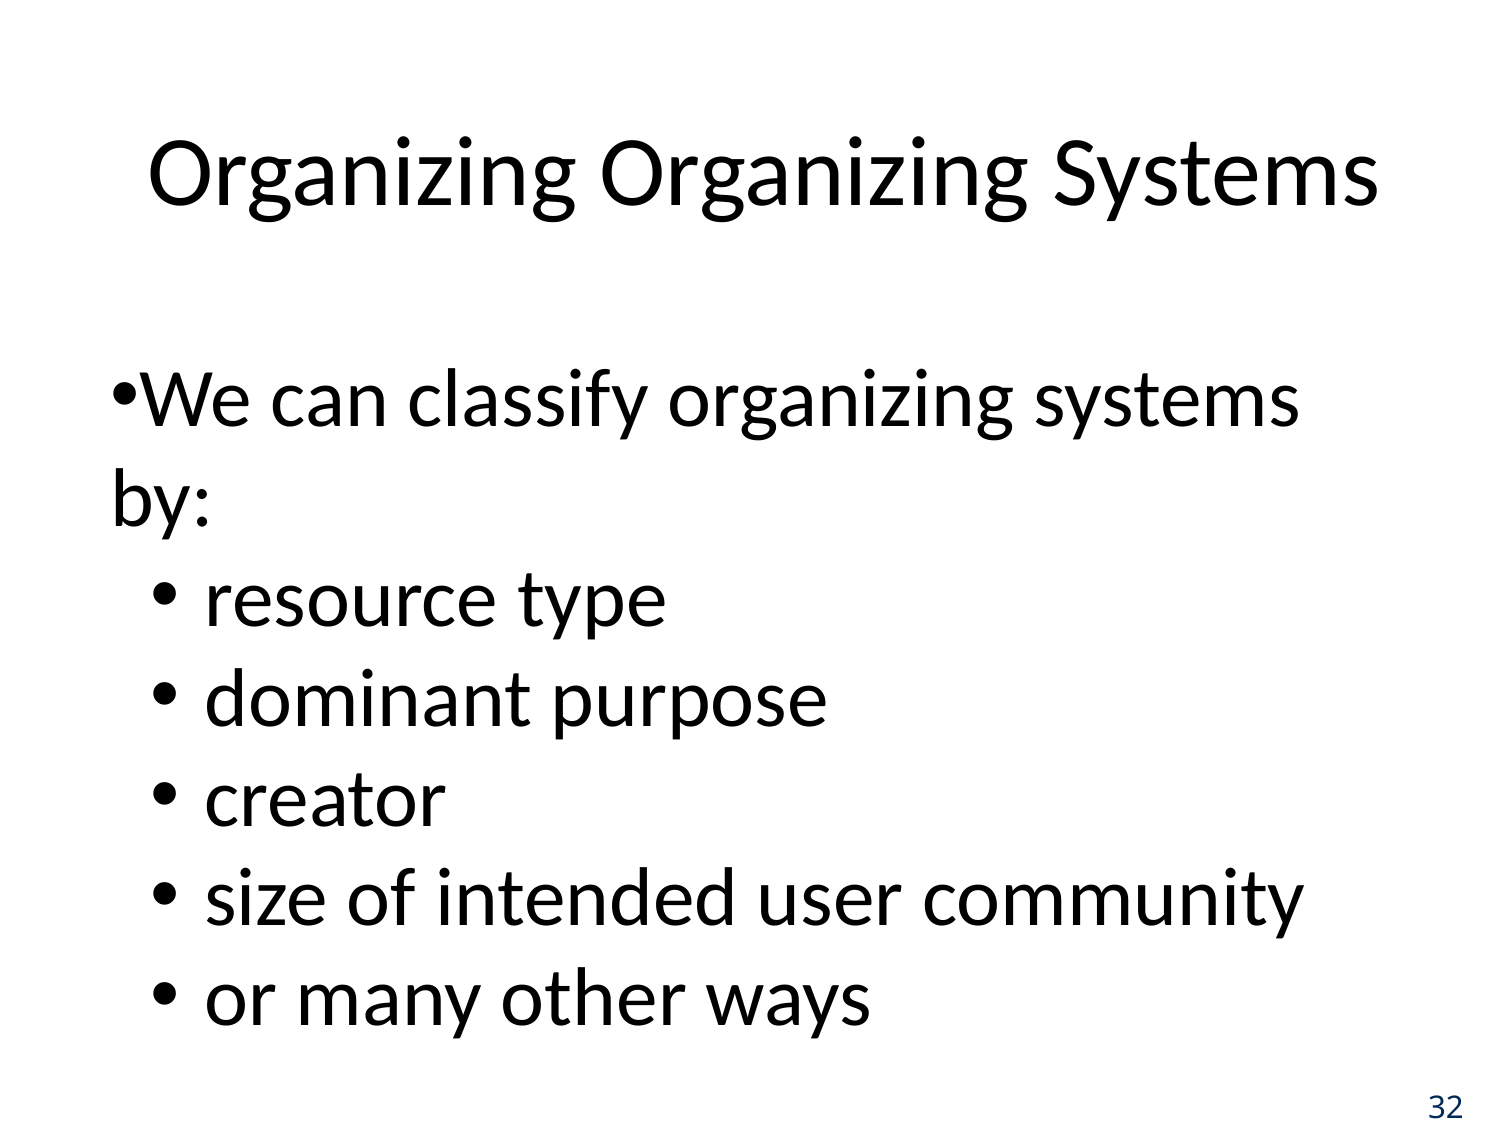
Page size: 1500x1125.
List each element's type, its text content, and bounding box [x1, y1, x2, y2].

text_box 32 [1438, 1081, 1454, 1119]
title Organizing Organizing Systems [89, 75, 1439, 271]
text_box We can classify organizing systems by: resource type dominant purpose creator size of intended user community or many other ways [99, 337, 1419, 1048]
